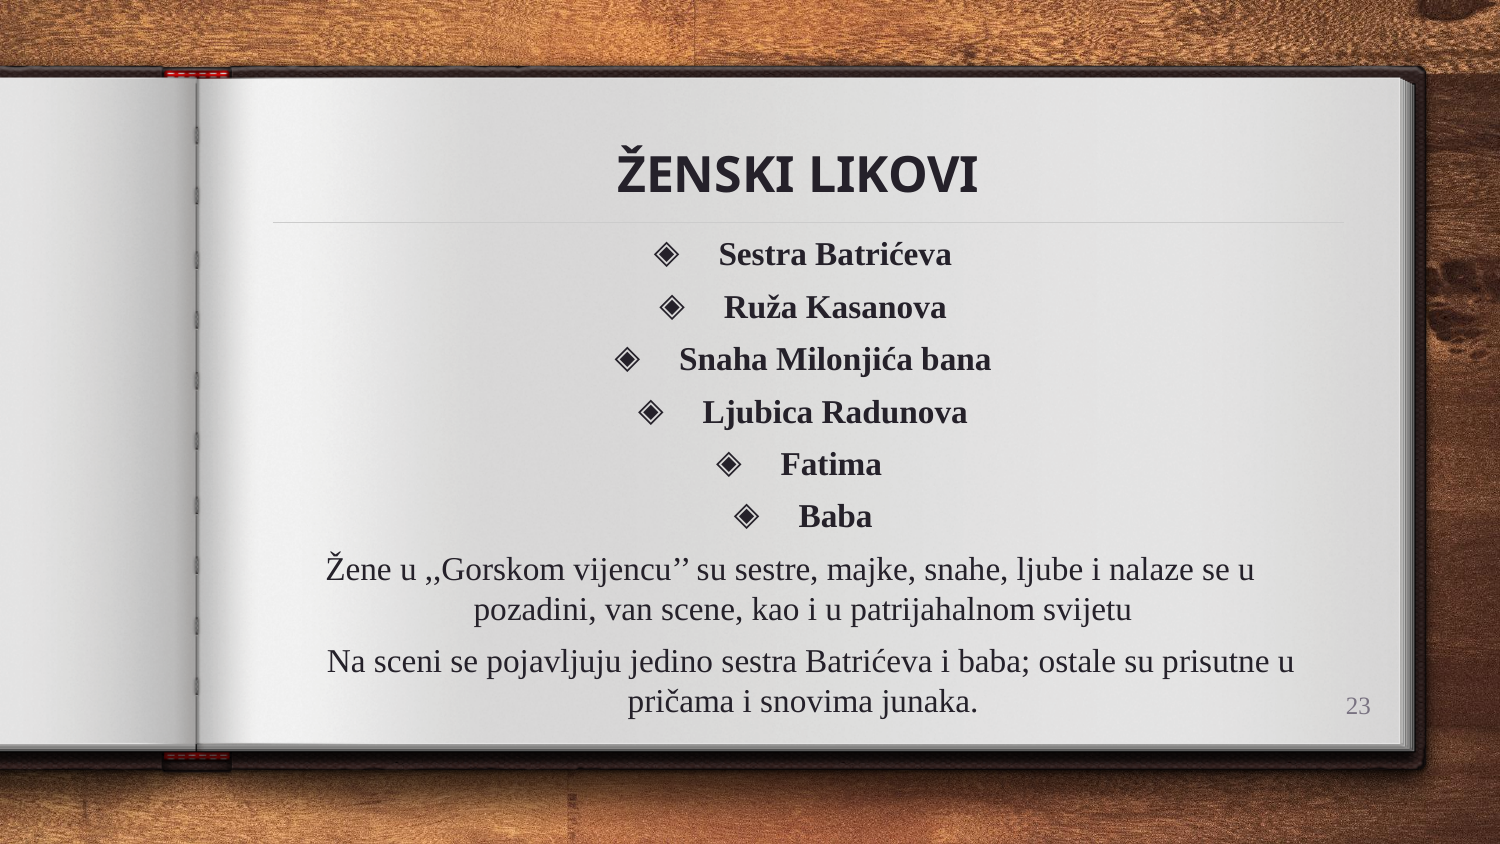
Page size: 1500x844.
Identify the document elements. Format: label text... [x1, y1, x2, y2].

picture [0, 0, 1500, 844]
title ŽENSKI LIKOVI [255, 102, 1341, 217]
slide_number 23 [1295, 672, 1386, 737]
list Sestra Batrićeva Ruža Kasanova Snaha Milonjića bana Ljubica Radunova Fatima Baba Žene u ,,Gorskom vijencu’’ su sestre, majke, snahe, ljube i nalaze se u pozadini, van scene, kao i u patrijahalnom svijetu Na sceni se pojavljuju jedino sestra Batrićeva i baba; ostale su prisutne u pričama i snovima junaka. [255, 217, 1341, 717]
